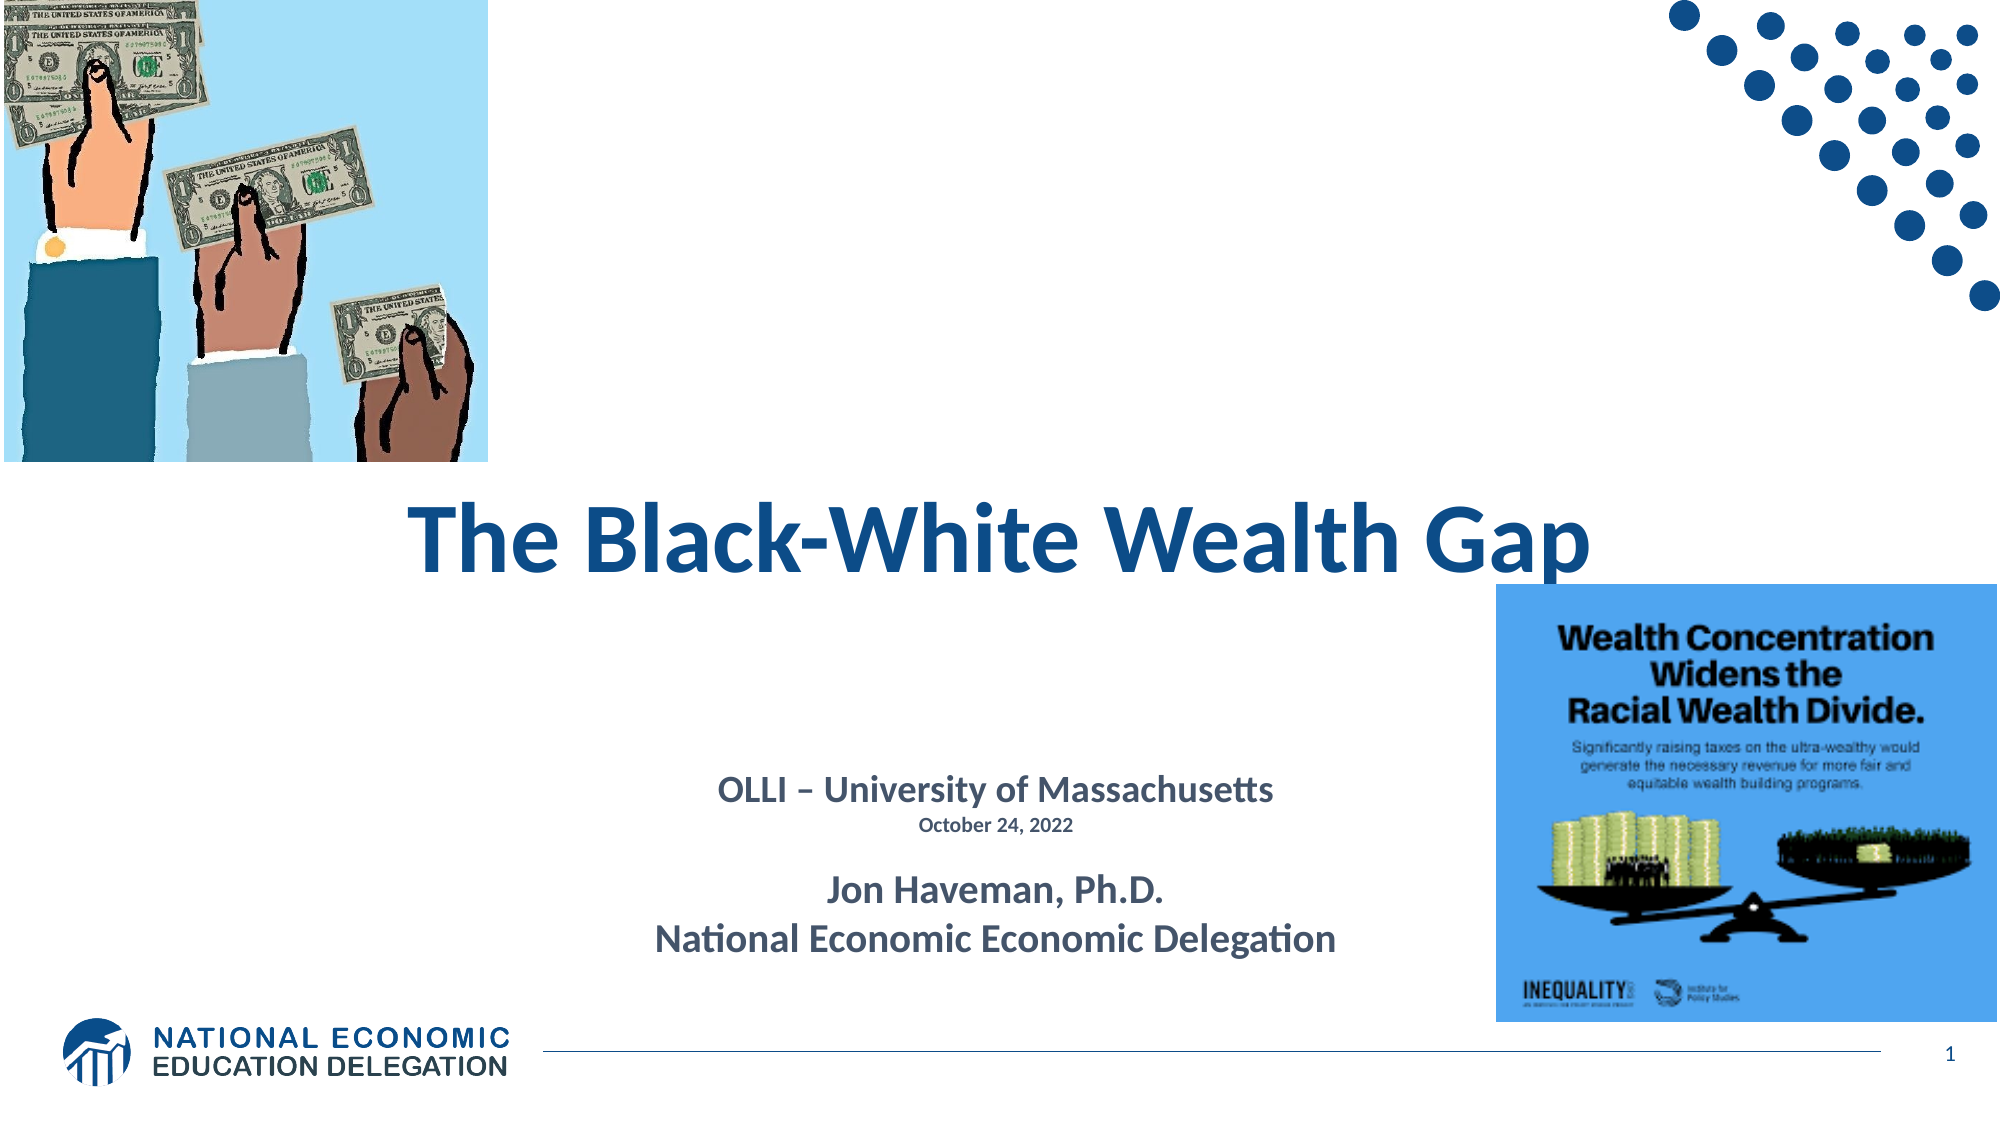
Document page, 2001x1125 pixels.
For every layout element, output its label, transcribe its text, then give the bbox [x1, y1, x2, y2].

subtitle The Black-White Wealth Gap [161, 461, 1839, 605]
slide_number 1 [1521, 1022, 1972, 1082]
picture [4, 0, 488, 462]
picture [55, 1013, 520, 1091]
text_box OLLI – University of Massachusetts October 24, 2022 Jon Haveman, Ph.D. National Economic Economic Delegation [246, 756, 1496, 972]
picture [1496, 584, 1997, 1022]
